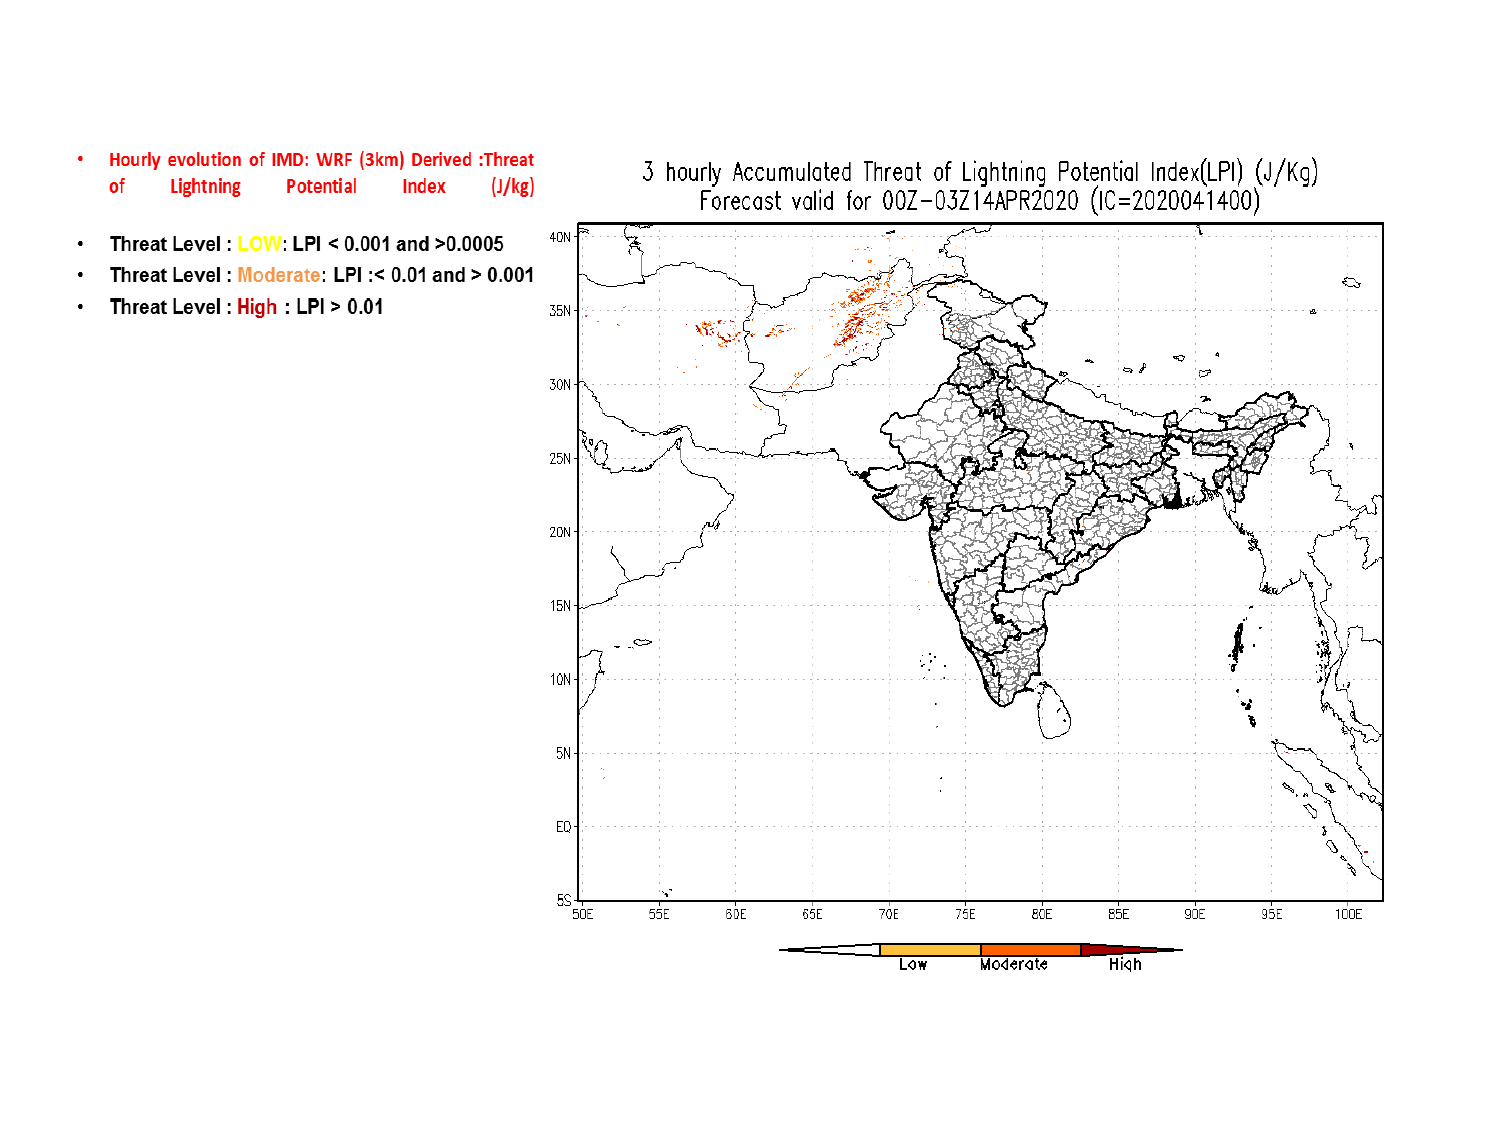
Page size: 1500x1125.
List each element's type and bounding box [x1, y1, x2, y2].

picture [74, 149, 1426, 976]
